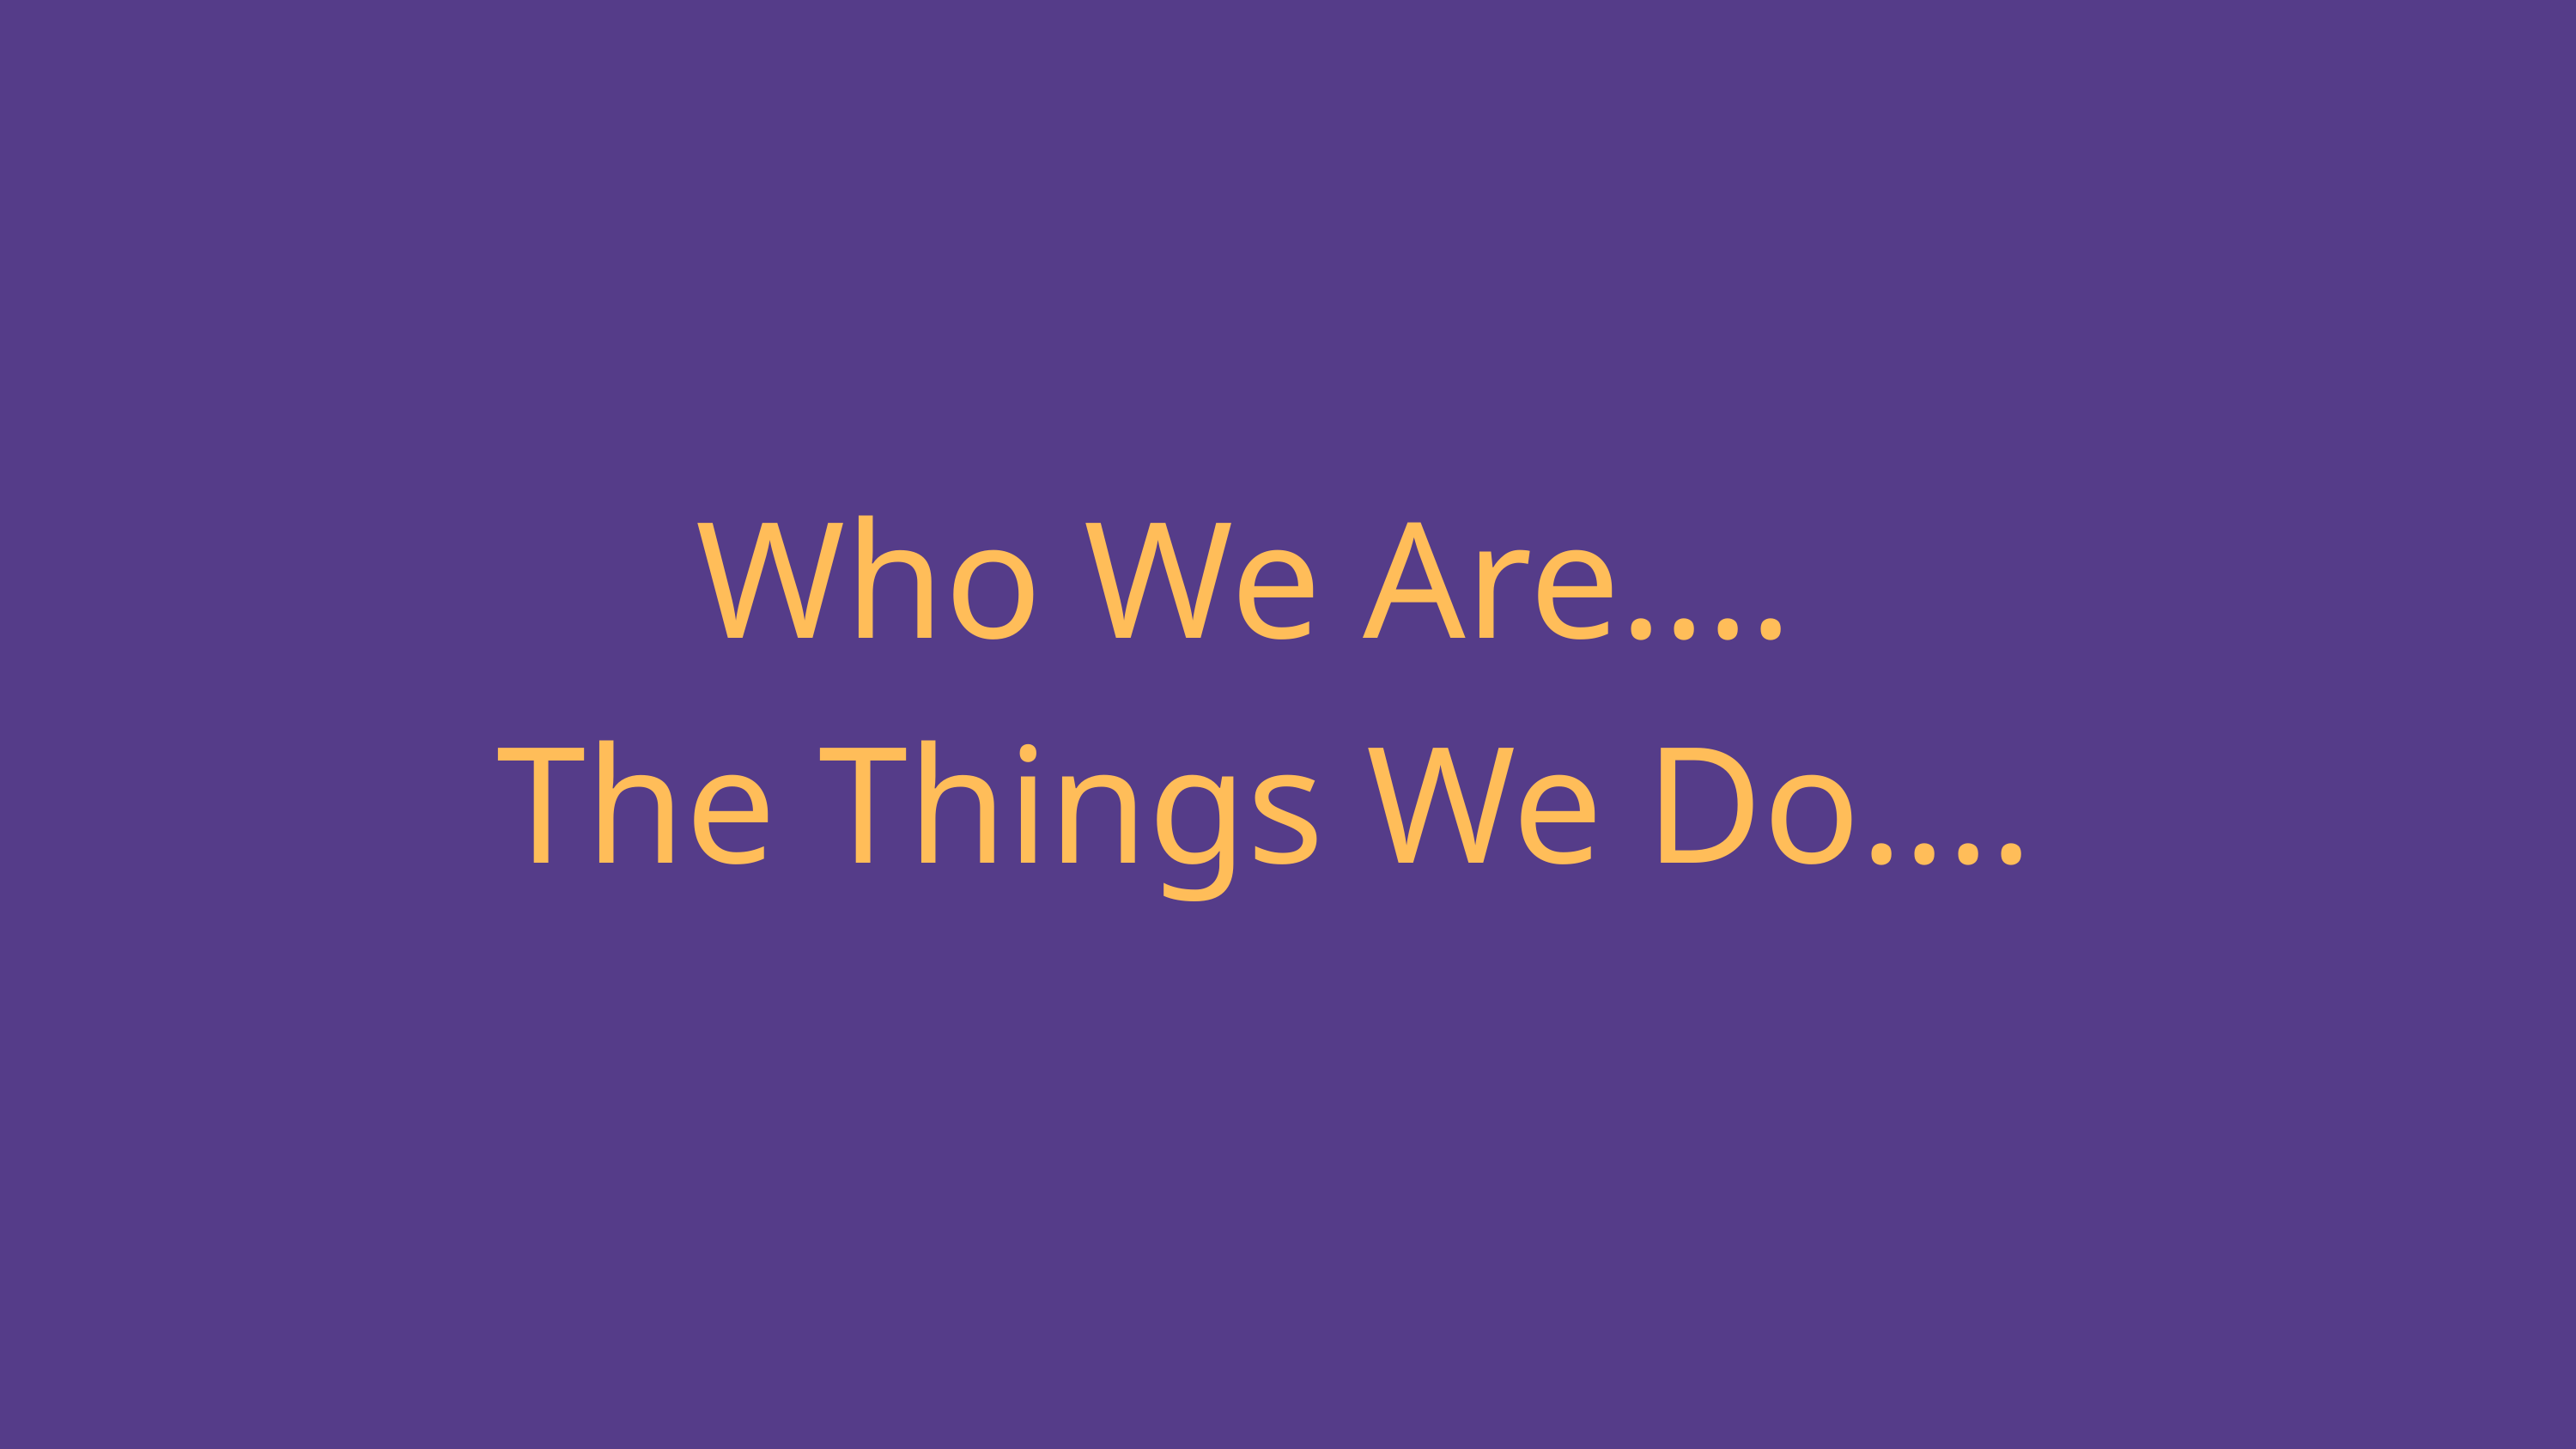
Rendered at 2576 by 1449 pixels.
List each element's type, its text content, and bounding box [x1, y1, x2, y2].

text_box Who We Are.... The Things We Do.... [440, 445, 2090, 896]
